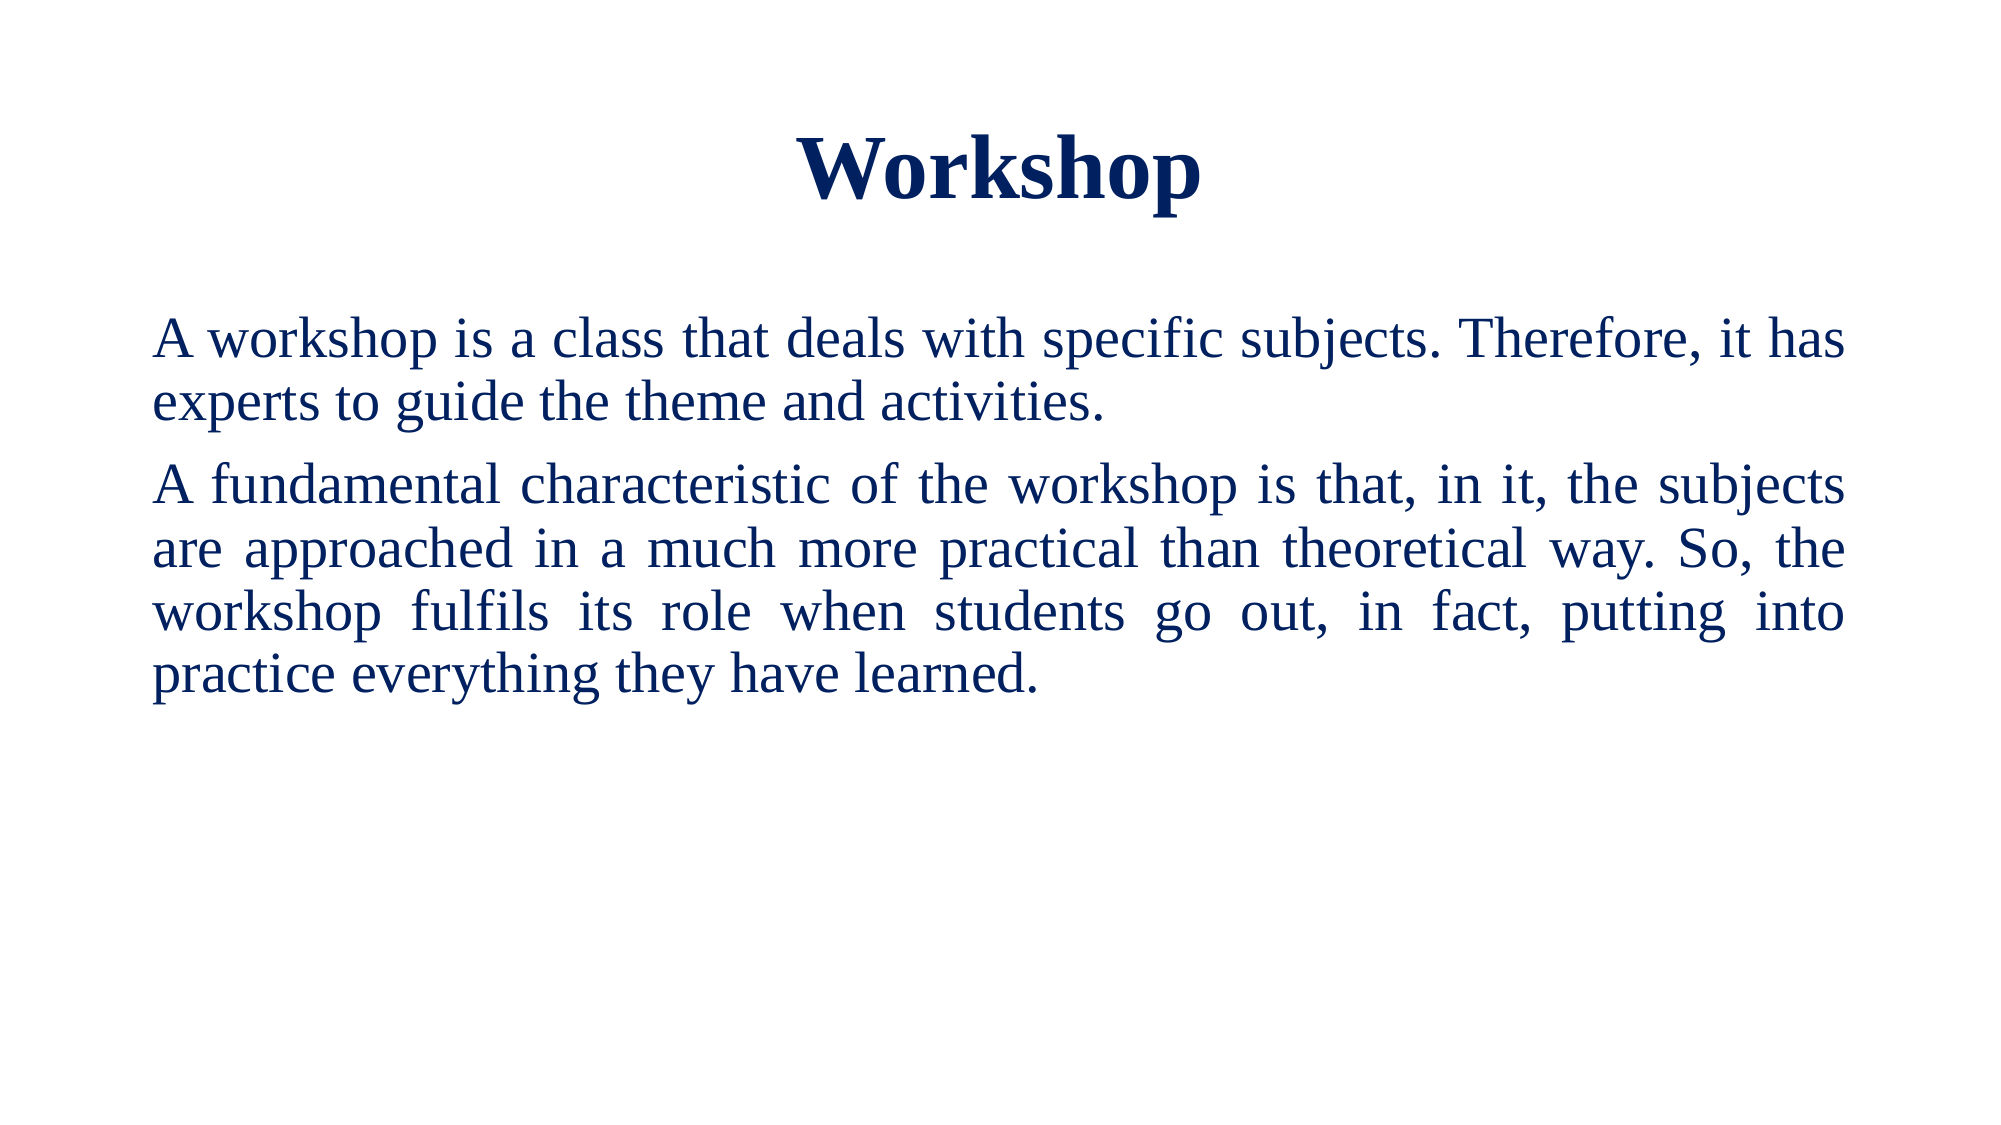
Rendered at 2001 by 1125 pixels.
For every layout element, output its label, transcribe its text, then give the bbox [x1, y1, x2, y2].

list A workshop is a class that deals with specific subjects. Therefore, it has experts to guide the theme and activities. A fundamental characteristic of the workshop is that, in it, the subjects are approached in a much more practical than theoretical way. So, the workshop fulfils its role when students go out, in fact, putting into practice everything they have learned. [137, 299, 1863, 1014]
title Workshop [137, 59, 1863, 278]
